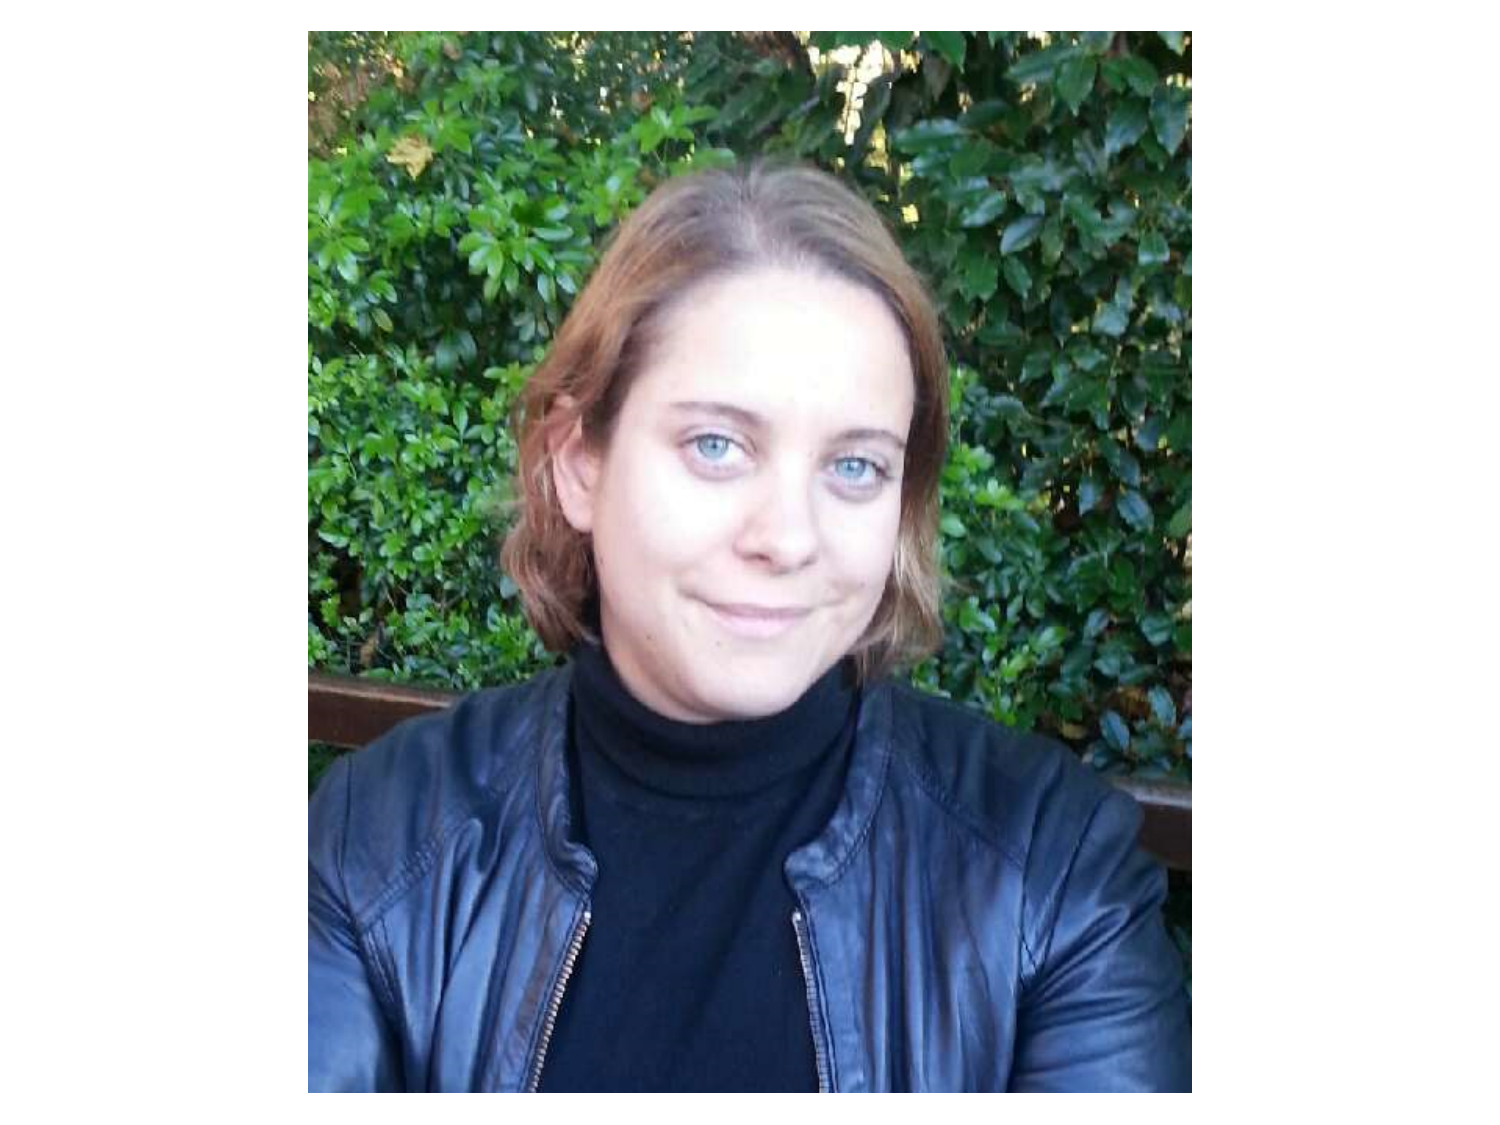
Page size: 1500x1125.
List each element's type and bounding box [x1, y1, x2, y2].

picture [308, 31, 1192, 1093]
